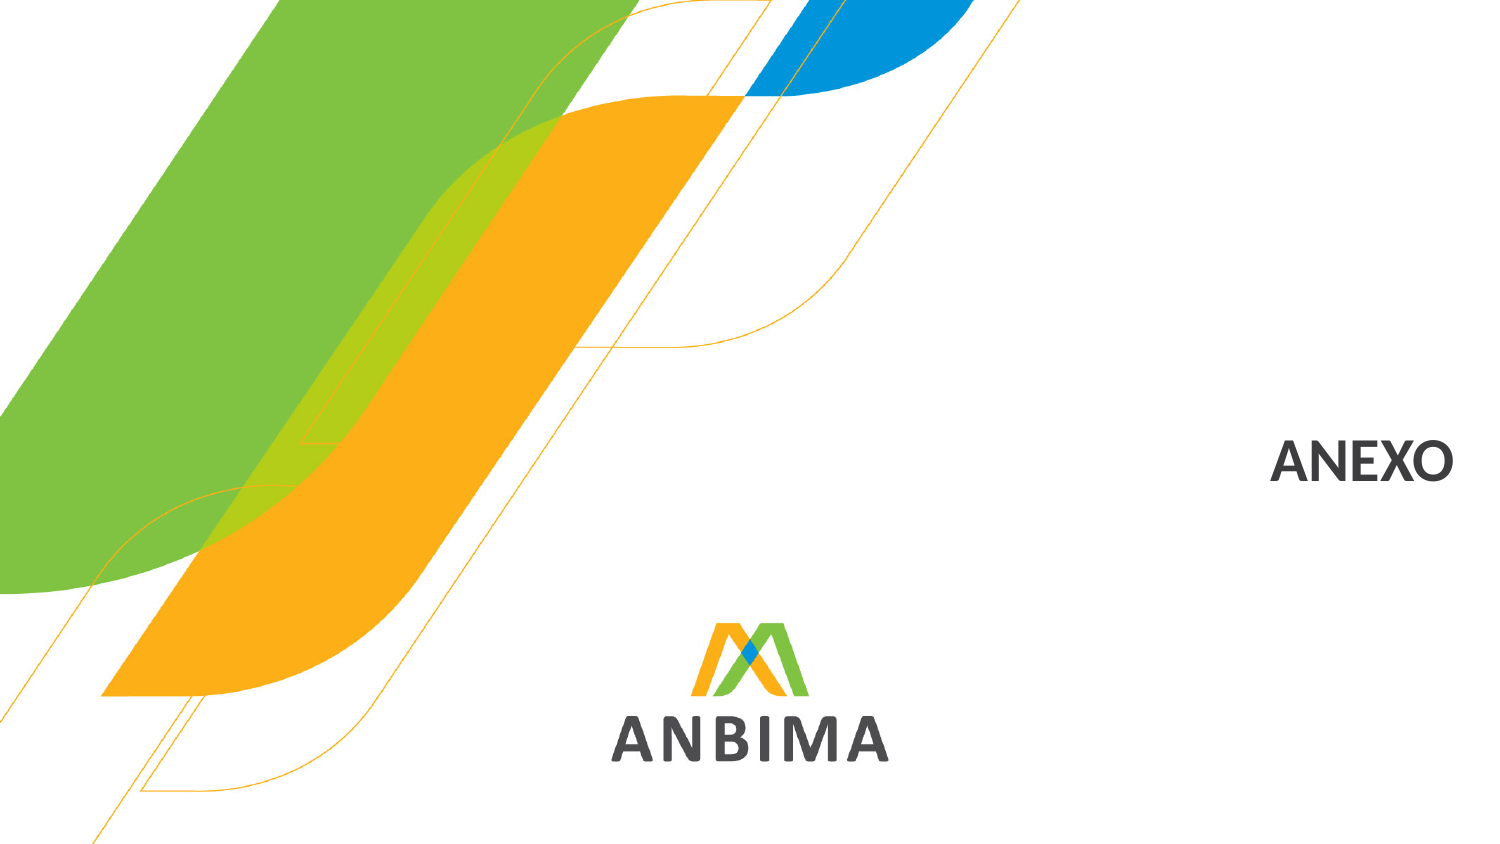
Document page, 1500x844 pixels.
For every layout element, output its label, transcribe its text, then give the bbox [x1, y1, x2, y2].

title ANEXO [862, 284, 1470, 502]
picture [0, 0, 1499, 844]
